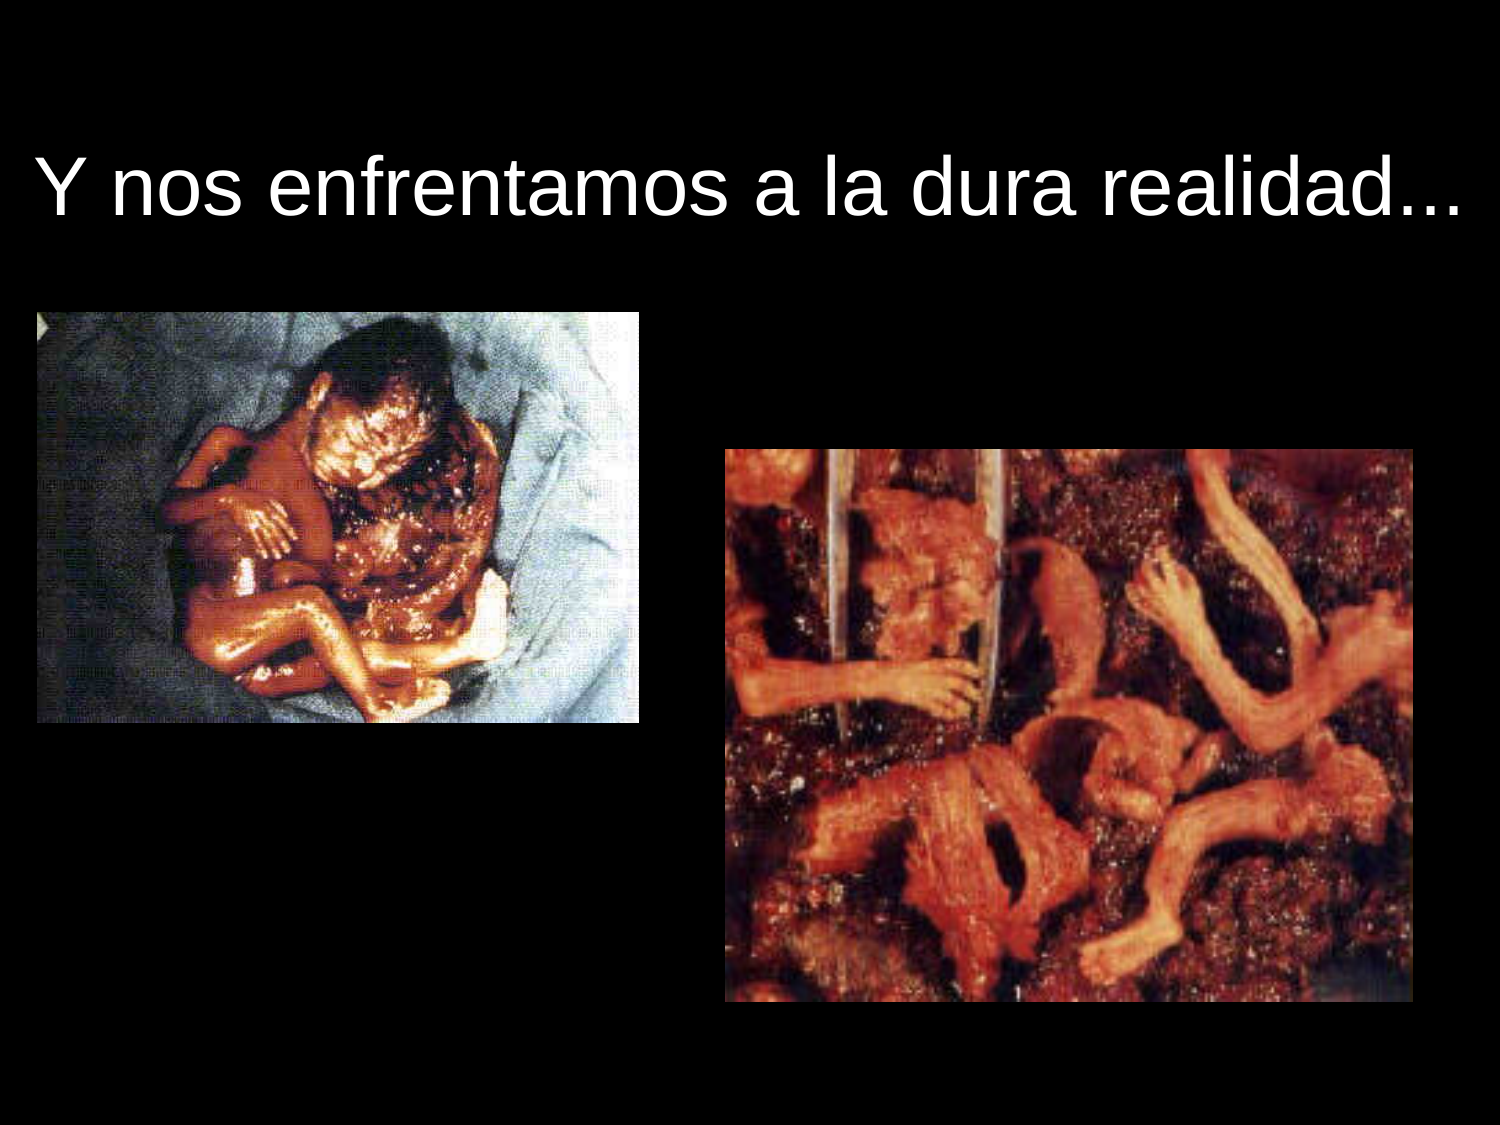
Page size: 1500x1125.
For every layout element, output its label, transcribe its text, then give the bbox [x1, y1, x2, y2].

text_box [724, 449, 1413, 1003]
picture [37, 312, 640, 723]
text_box Y nos enfrentamos a la dura realidad... [0, 125, 1500, 240]
